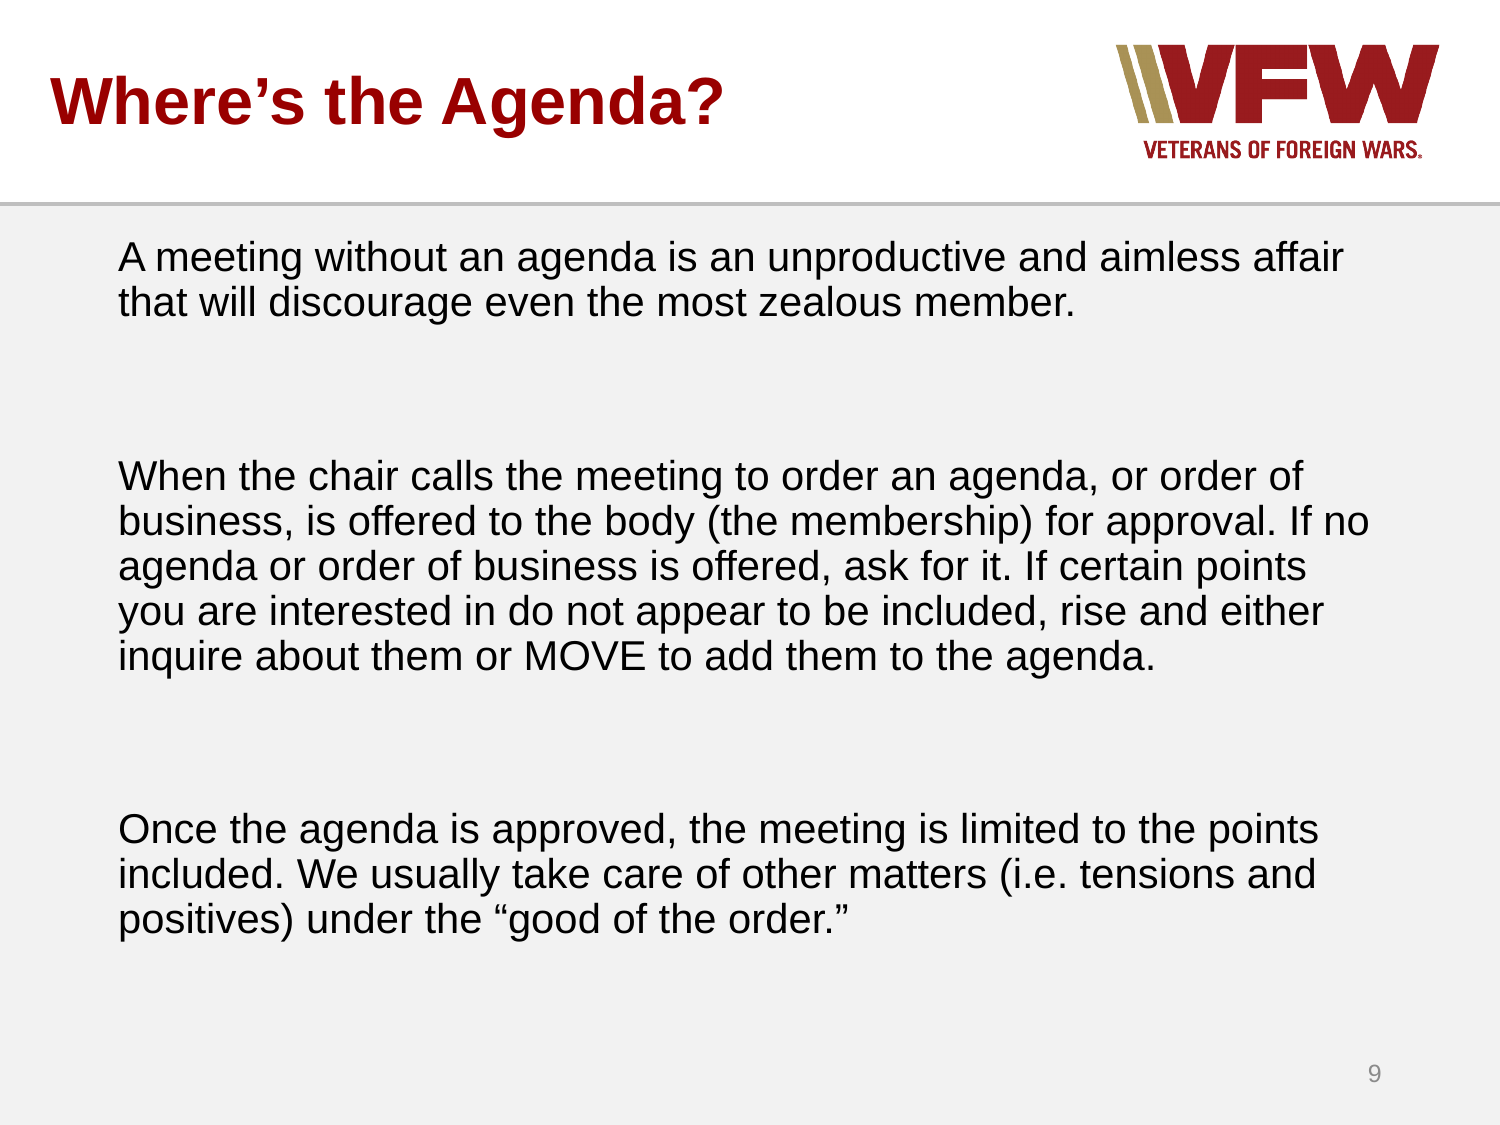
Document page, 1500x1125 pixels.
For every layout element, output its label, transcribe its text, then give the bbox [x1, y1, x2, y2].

title Where’s the Agenda? [35, 22, 1075, 184]
picture [1115, 44, 1440, 159]
list A meeting without an agenda is an unproductive and aimless affair that will discourage even the most zealous member. When the chair calls the meeting to order an agenda, or order of business, is offered to the body (the membership) for approval. If no agenda or order of business is offered, ask for it. If certain points you are interested in do not appear to be included, rise and either inquire about them or MOVE to add them to the agenda. Once the agenda is approved, the meeting is limited to the points included. We usually take care of other matters (i.e. tensions and positives) under the “good of the order.” [103, 228, 1397, 1103]
